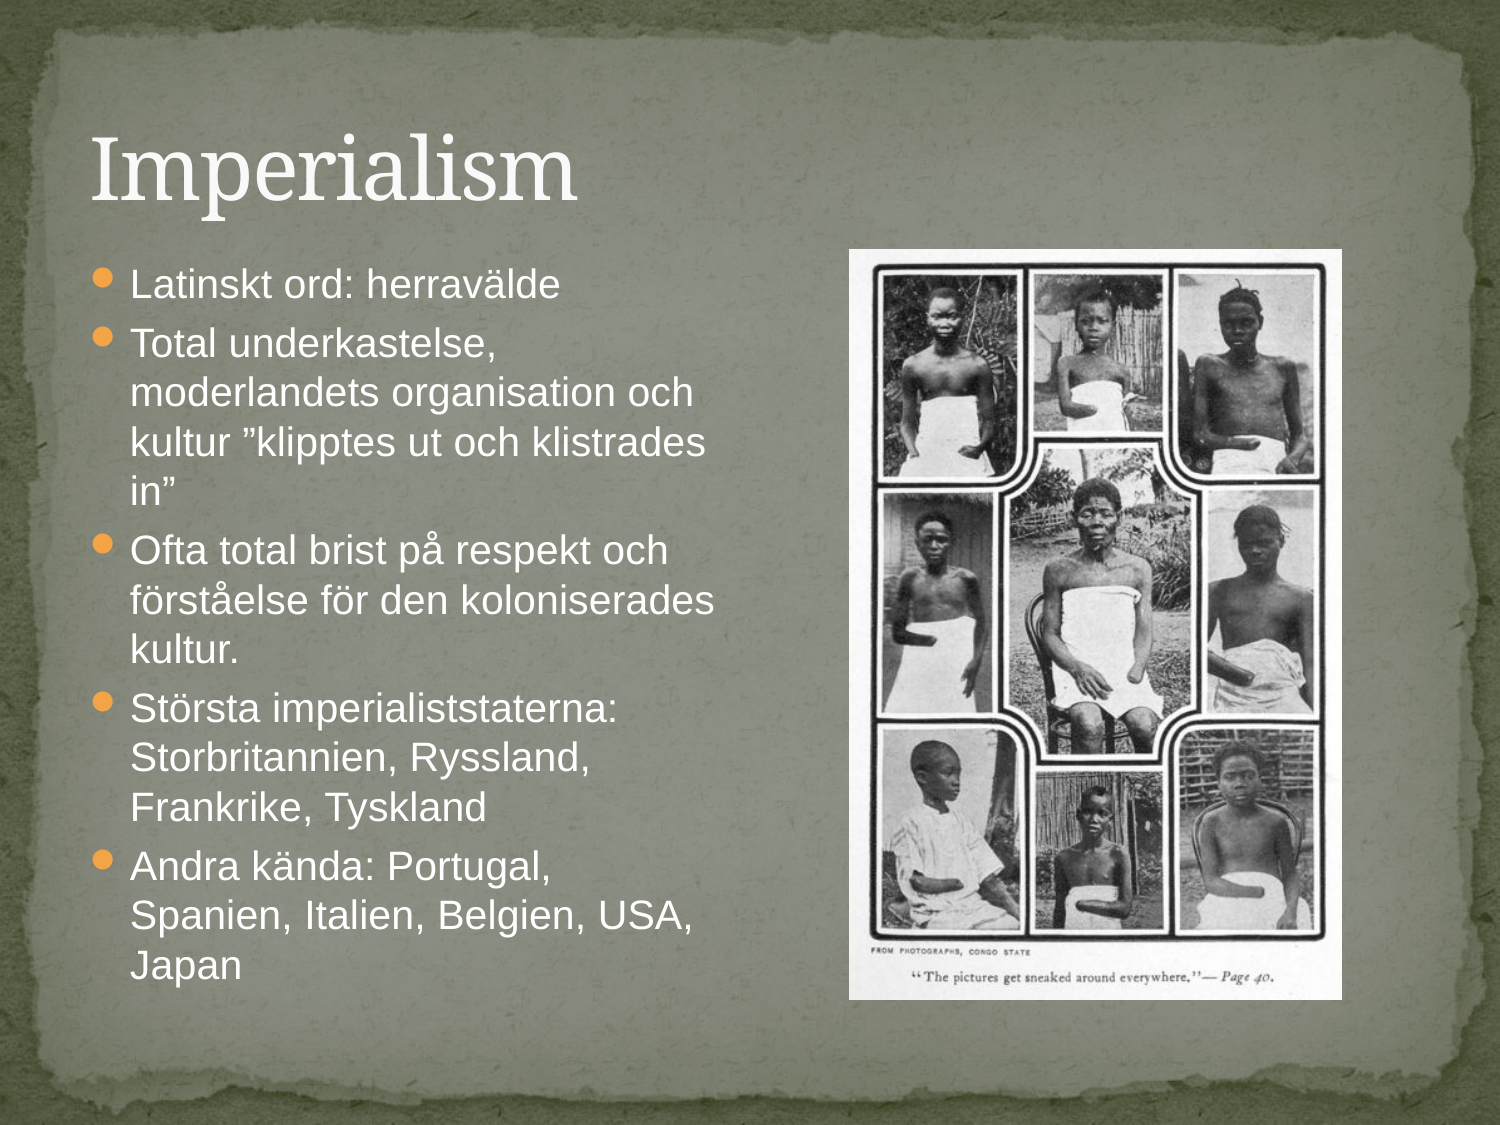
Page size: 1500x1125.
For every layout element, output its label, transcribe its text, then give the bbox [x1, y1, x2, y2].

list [852, 252, 1341, 999]
list Latinskt ord: herravälde Total underkastelse, moderlandets organisation och kultur ”klipptes ut och klistrades in” Ofta total brist på respekt och förståelse för den koloniserades kultur. Största imperialiststaterna: Storbritannien, Ryssland, Frankrike, Tyskland Andra kända: Portugal, Spanien, Italien, Belgien, USA, Japan [75, 249, 741, 1000]
title Imperialism [74, 24, 1425, 225]
